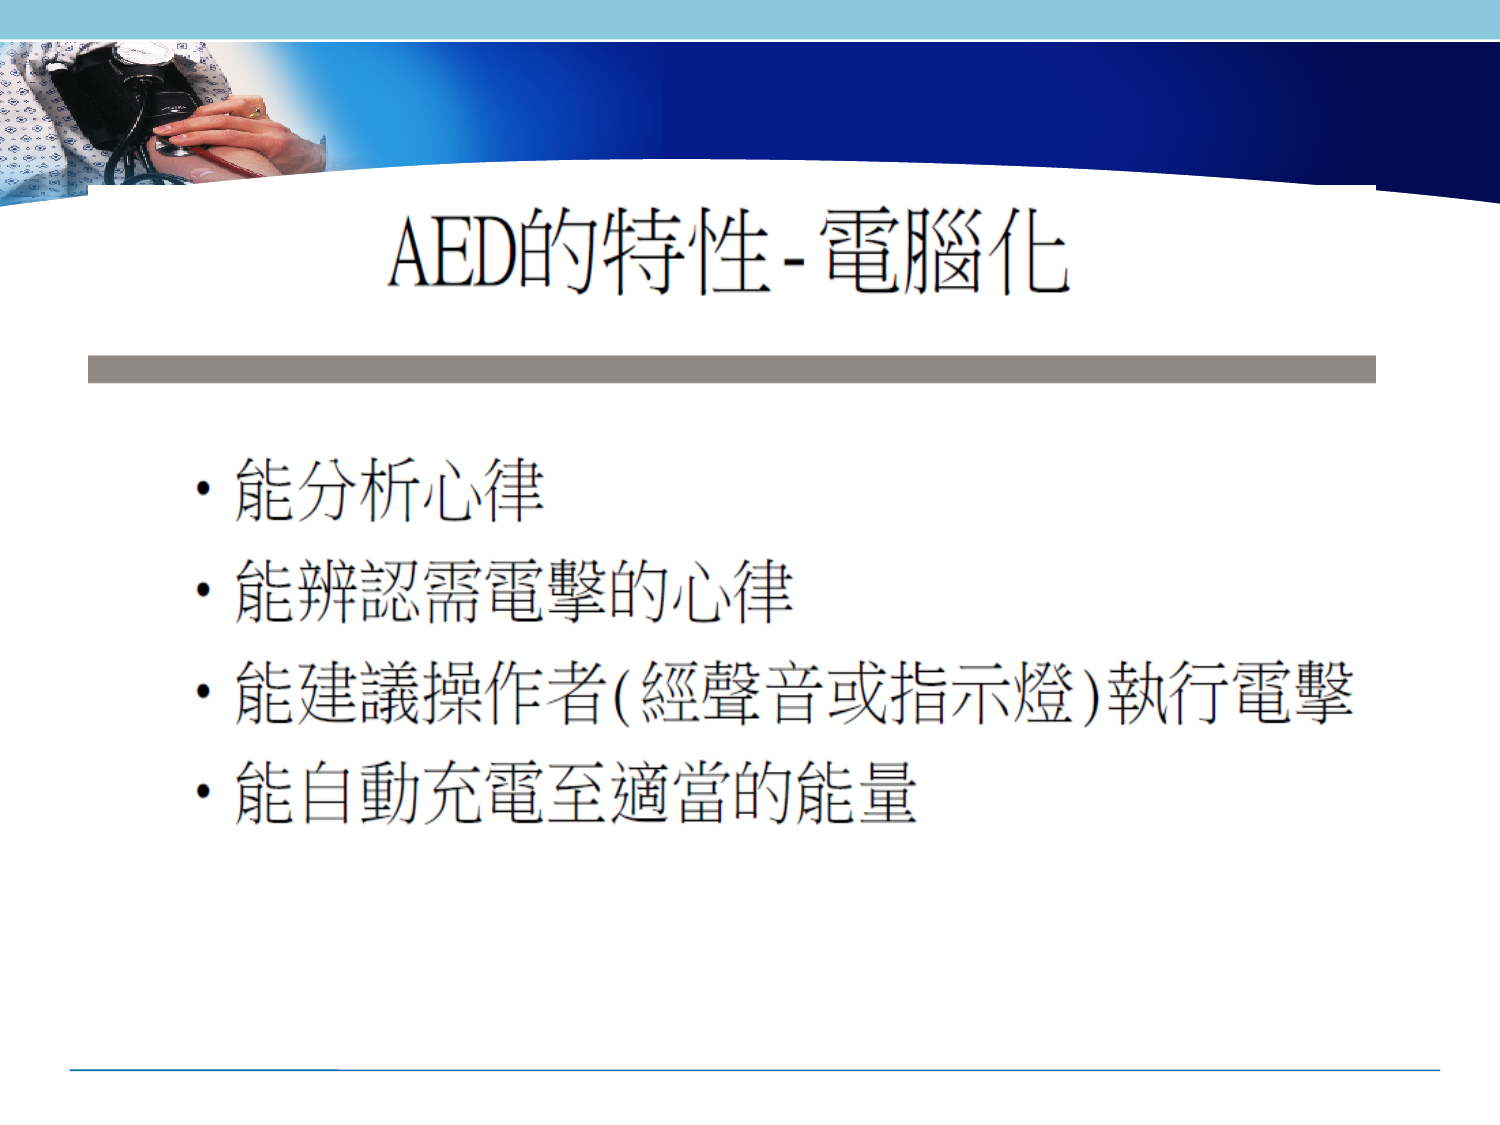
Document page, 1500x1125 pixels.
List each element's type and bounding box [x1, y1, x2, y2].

picture [0, 42, 1500, 206]
list [88, 185, 1377, 894]
